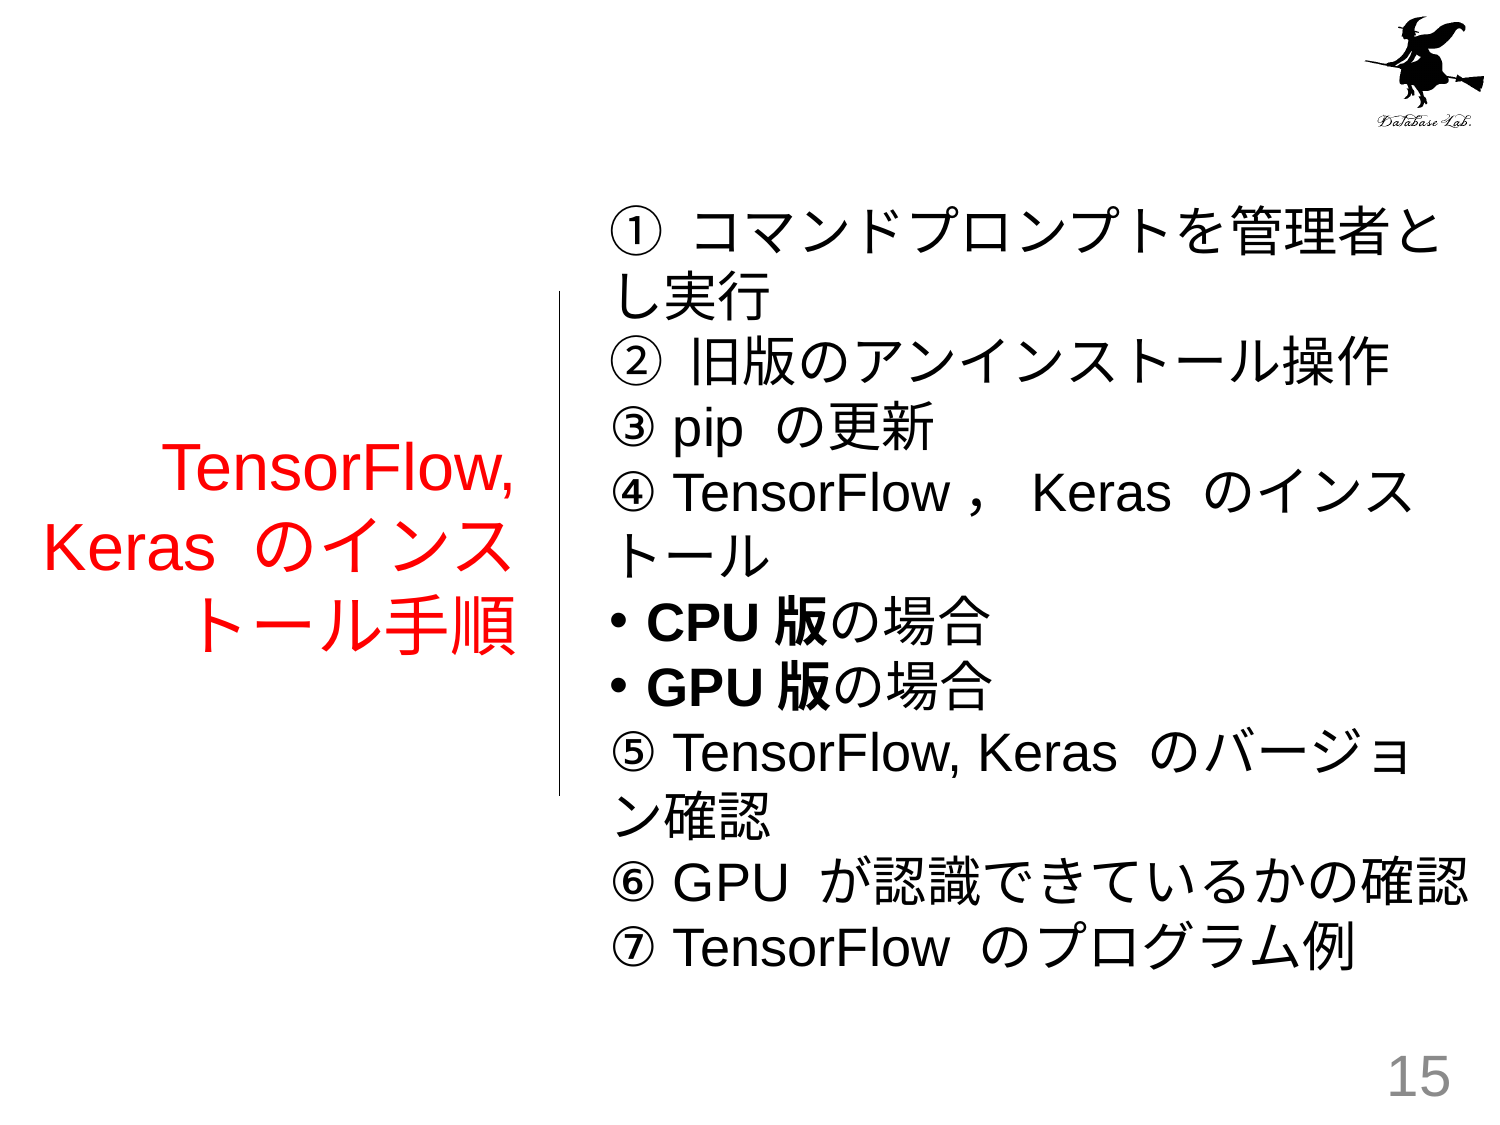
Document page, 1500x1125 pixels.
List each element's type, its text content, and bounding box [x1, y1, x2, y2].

picture [1362, 14, 1486, 130]
list ① コマンドプロンプトを管理者とし実行 ② 旧版のアンインストール操作 ③ pip の更新 ④ TensorFlow，Keras のインストール CPU版の場合 GPU版の場合 ⑤ TensorFlow, Keras のバージョン確認 ⑥ GPU が認識できているかの確認 ⑦ TensorFlow のプログラム例 [594, 155, 1488, 1020]
title TensorFlow, Keras のインストール手順 [26, 428, 533, 658]
slide_number 15 [1129, 1042, 1467, 1103]
